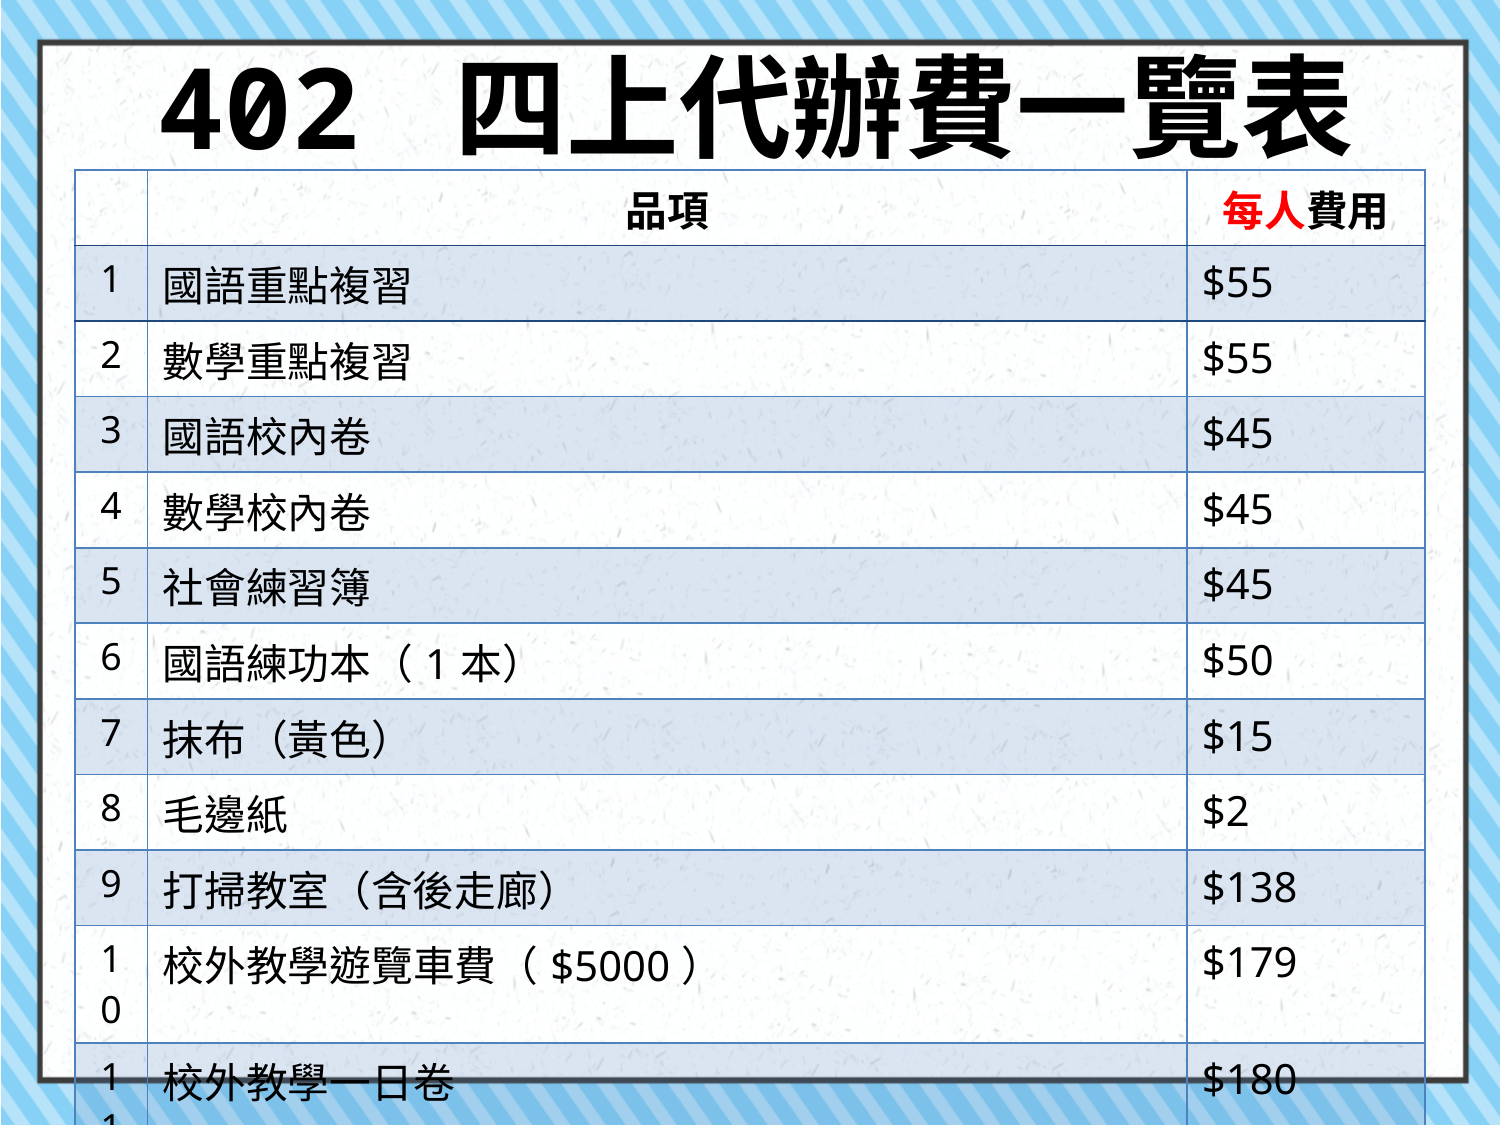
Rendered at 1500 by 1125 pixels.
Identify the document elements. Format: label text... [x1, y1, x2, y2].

table_header 每人費用 [1188, 171, 1424, 245]
table_cell $45 [1188, 549, 1424, 622]
table_cell 5 [76, 549, 147, 622]
table_cell 國語練功本（1本） [148, 624, 1186, 698]
table_cell 7 [76, 700, 147, 774]
table_cell 9 [76, 851, 147, 925]
table_cell 社會練習簿 [148, 549, 1186, 622]
table_cell $15 [1188, 700, 1424, 774]
table_cell 4 [76, 473, 147, 547]
table_cell $55 [1188, 246, 1424, 320]
table_cell 8 [76, 775, 147, 849]
picture [2, 1, 1499, 1125]
table_cell $55 [1188, 322, 1424, 396]
table_cell $180 [1188, 1044, 1424, 1125]
table_cell 毛邊紙 [148, 775, 1186, 849]
table_cell $45 [1188, 473, 1424, 547]
table_cell 6 [76, 624, 147, 698]
table_cell 數學校內卷 [148, 473, 1186, 547]
table_cell 數學重點複習 [148, 322, 1186, 396]
table_cell 11 [76, 1044, 147, 1125]
table_cell $45 [1188, 397, 1424, 471]
table_cell 國語校內卷 [148, 397, 1186, 471]
table_cell 校外教學一日卷 [148, 1044, 1186, 1125]
title 402 四上代辦費一覽表 [100, 45, 1412, 169]
table_cell 10 [76, 926, 147, 1042]
table_cell 打掃教室（含後走廊） [148, 851, 1186, 925]
table_cell 3 [76, 397, 147, 471]
table_cell 1 [76, 246, 147, 320]
table_header [76, 171, 147, 245]
table_cell 國語重點複習 [148, 246, 1186, 320]
table_cell 抹布（黃色） [148, 700, 1186, 774]
table_cell 2 [76, 322, 147, 396]
table_cell $179 [1188, 926, 1424, 1042]
table_cell 校外教學遊覽車費（$5000） [148, 926, 1186, 1042]
table_cell $138 [1188, 851, 1424, 925]
table_header 品項 [148, 171, 1186, 245]
table_cell $2 [1188, 775, 1424, 849]
table_cell $50 [1188, 624, 1424, 698]
